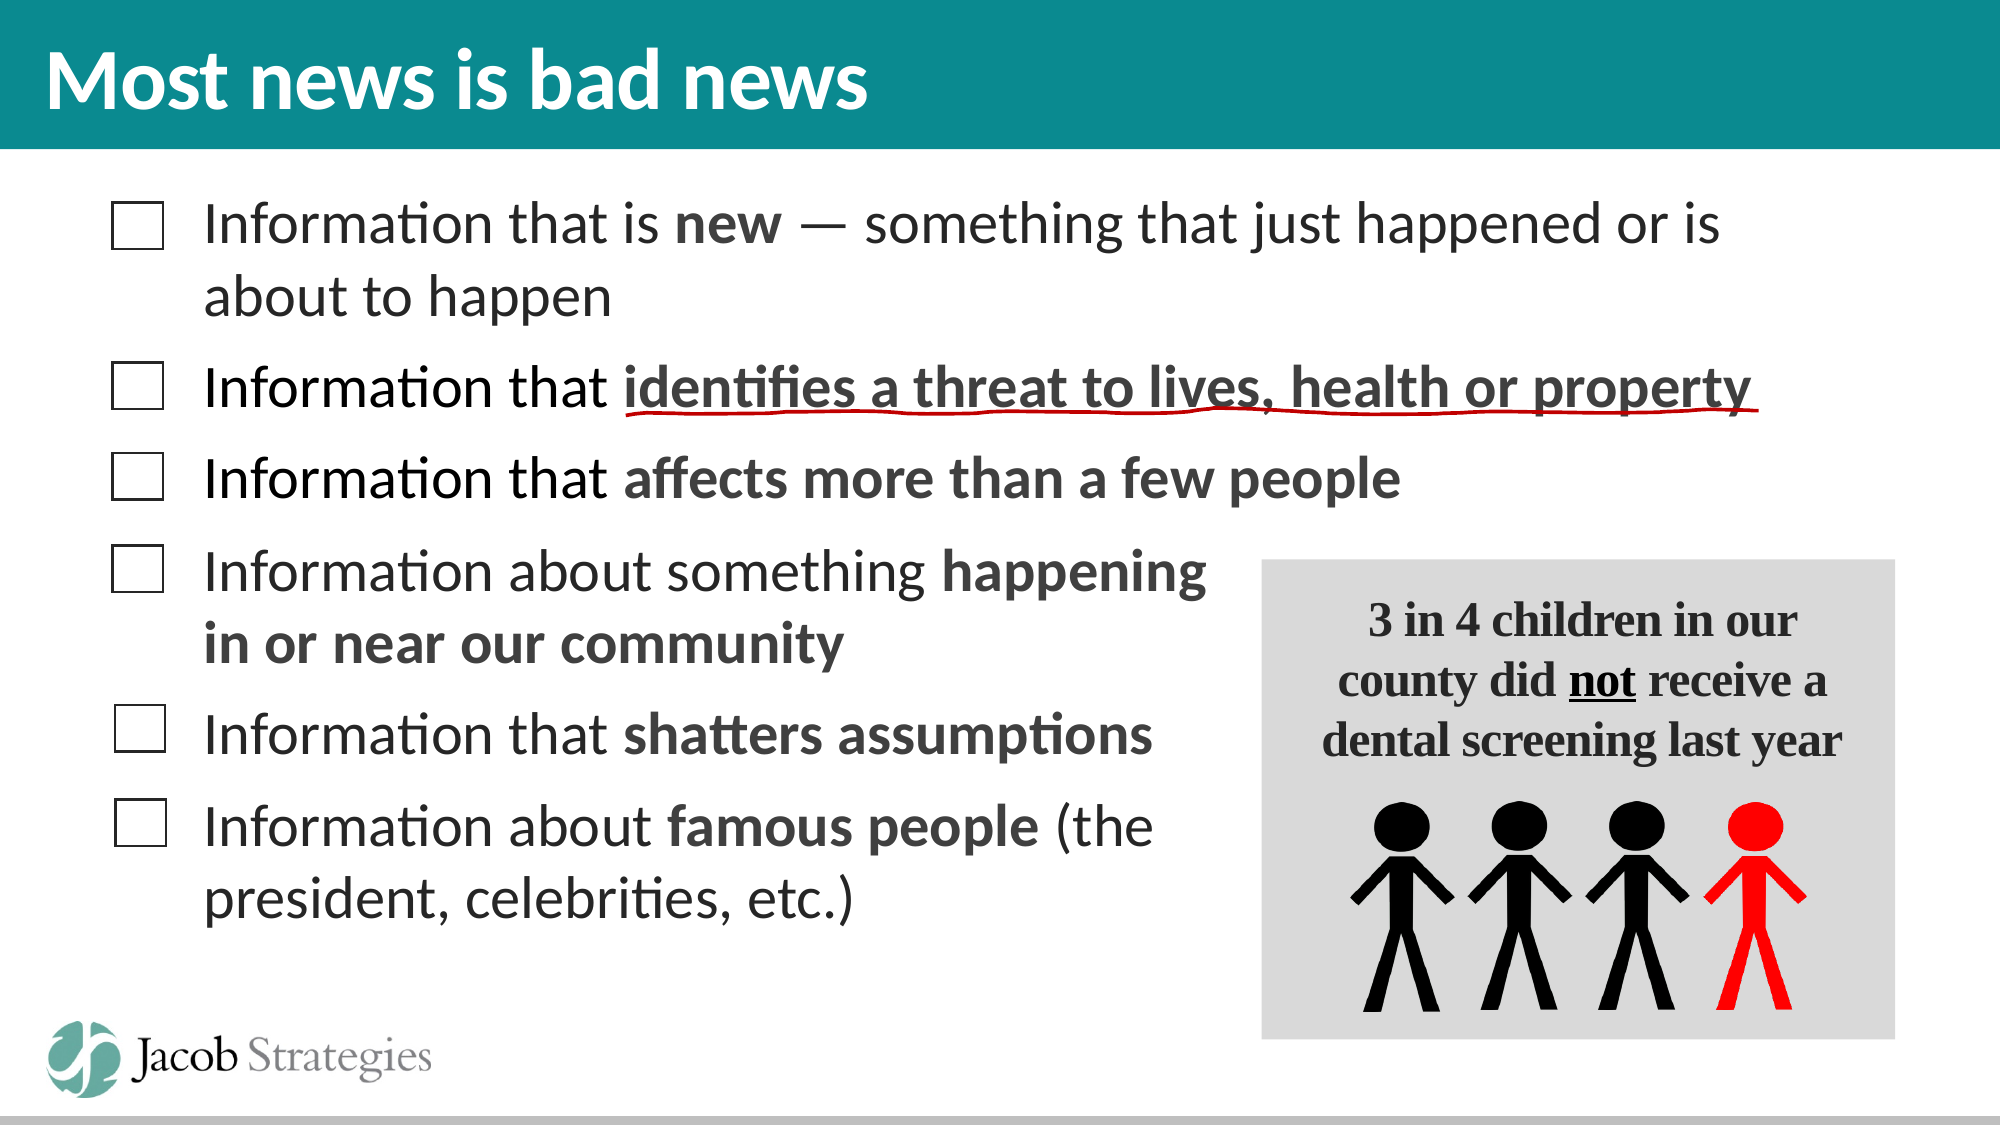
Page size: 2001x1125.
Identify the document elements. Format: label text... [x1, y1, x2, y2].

text_box [625, 406, 1759, 417]
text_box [1261, 559, 1896, 1040]
text_box [114, 704, 166, 752]
text_box [0, 0, 2000, 150]
text_box Information that is new — something that just happened or is about to happen Information that identifies a threat to lives, health or property Information that affects more than a few people [188, 176, 1790, 519]
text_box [0, 1021, 2000, 1125]
text_box [111, 545, 164, 593]
text_box Most news is bad news [29, 14, 1895, 135]
text_box [114, 798, 167, 847]
text_box [111, 362, 164, 410]
text_box [111, 201, 164, 250]
text_box Information about something happening in or near our community Information that shatters assumptions Information about famous people (the president, celebrities, etc.) [188, 523, 1270, 938]
text_box [111, 452, 164, 500]
